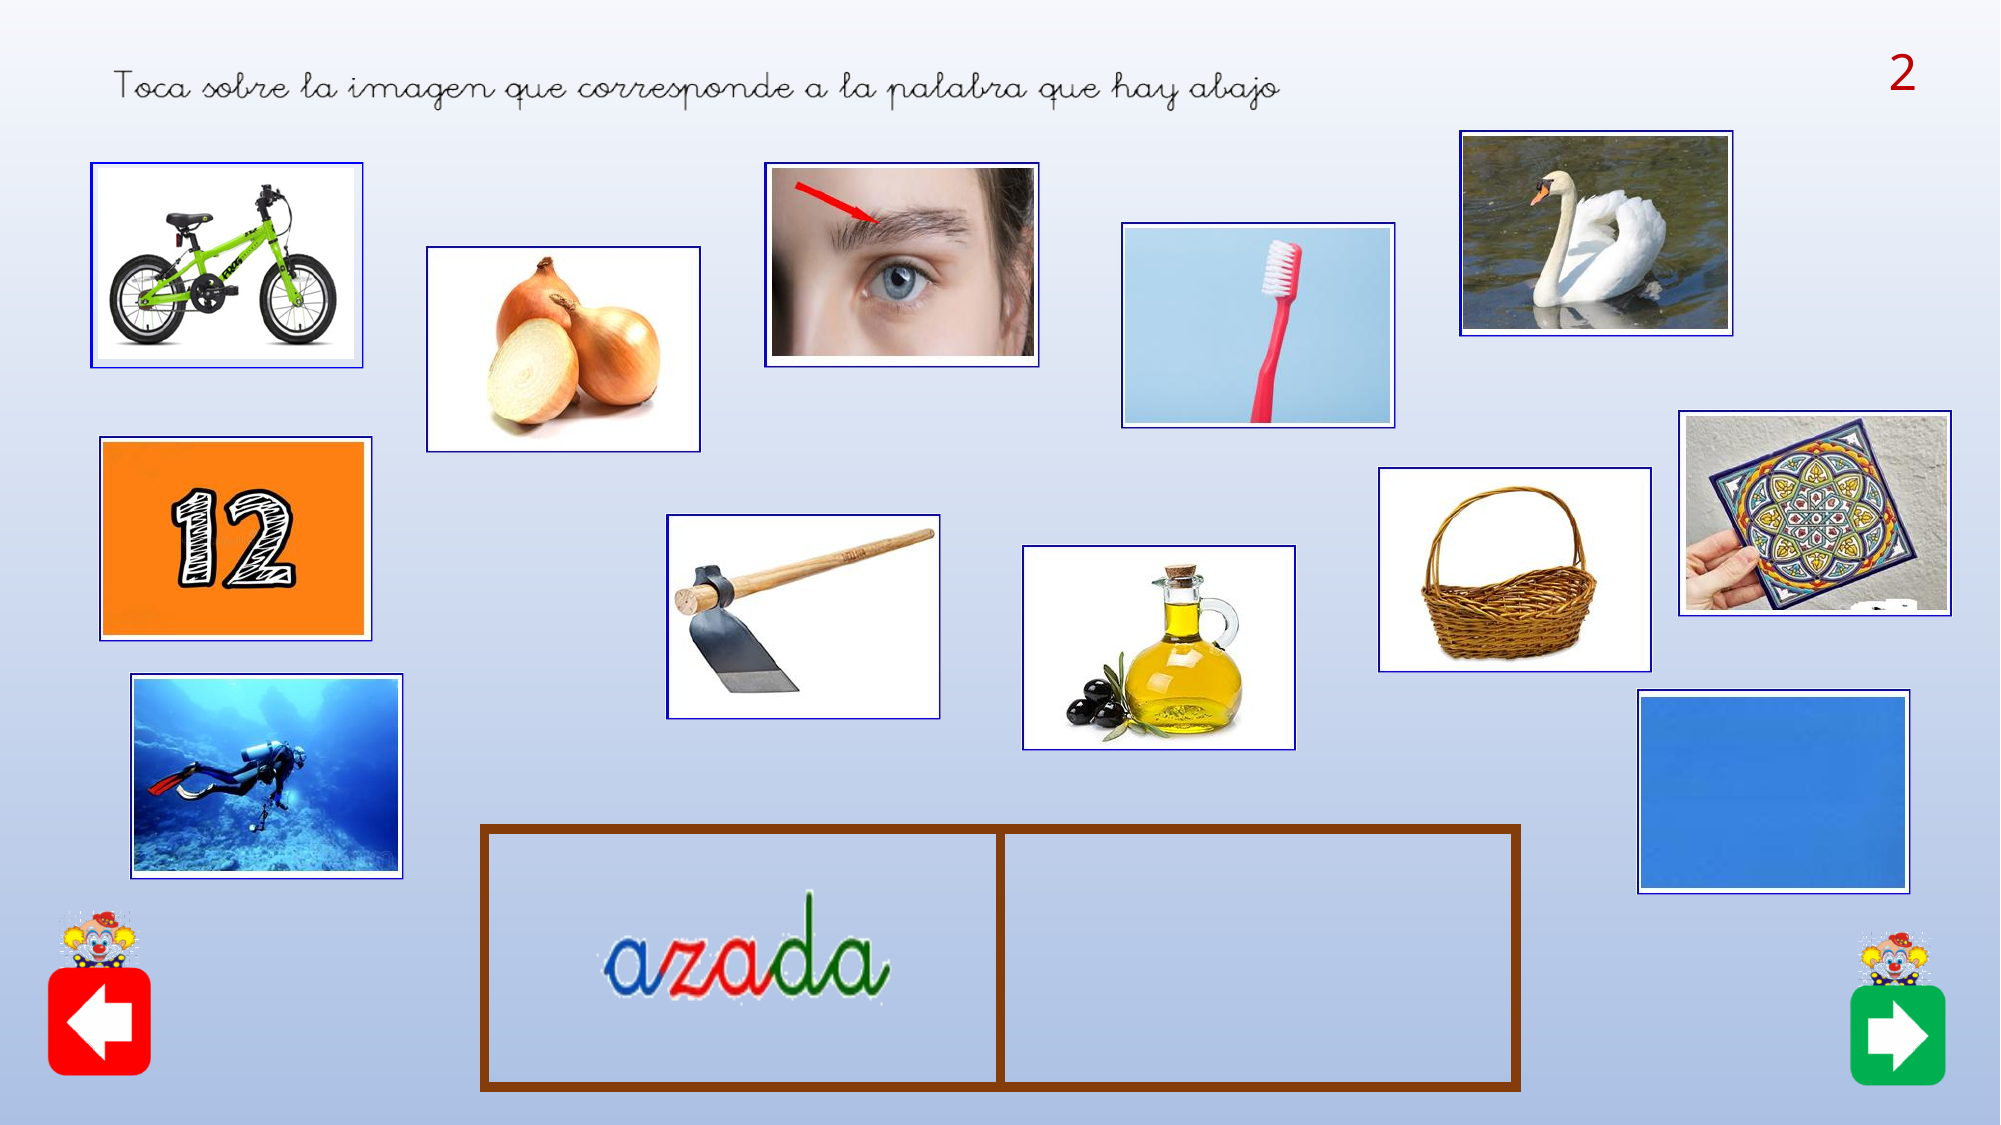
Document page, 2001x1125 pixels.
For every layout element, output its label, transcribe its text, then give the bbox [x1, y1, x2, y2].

picture [1677, 409, 1953, 617]
picture [1120, 221, 1396, 429]
picture [665, 513, 941, 720]
picture [88, 161, 364, 369]
text_box 2 [1859, 32, 1946, 108]
picture [1377, 466, 1653, 673]
picture [129, 672, 404, 880]
picture [1021, 544, 1297, 751]
picture [47, 910, 151, 1076]
picture [425, 245, 702, 453]
picture [1850, 931, 1946, 1086]
picture [1458, 129, 1734, 337]
picture [106, 57, 1494, 115]
picture [98, 434, 373, 642]
picture [519, 849, 972, 1068]
picture [1636, 688, 1911, 895]
picture [763, 161, 1040, 368]
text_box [484, 829, 1516, 1088]
